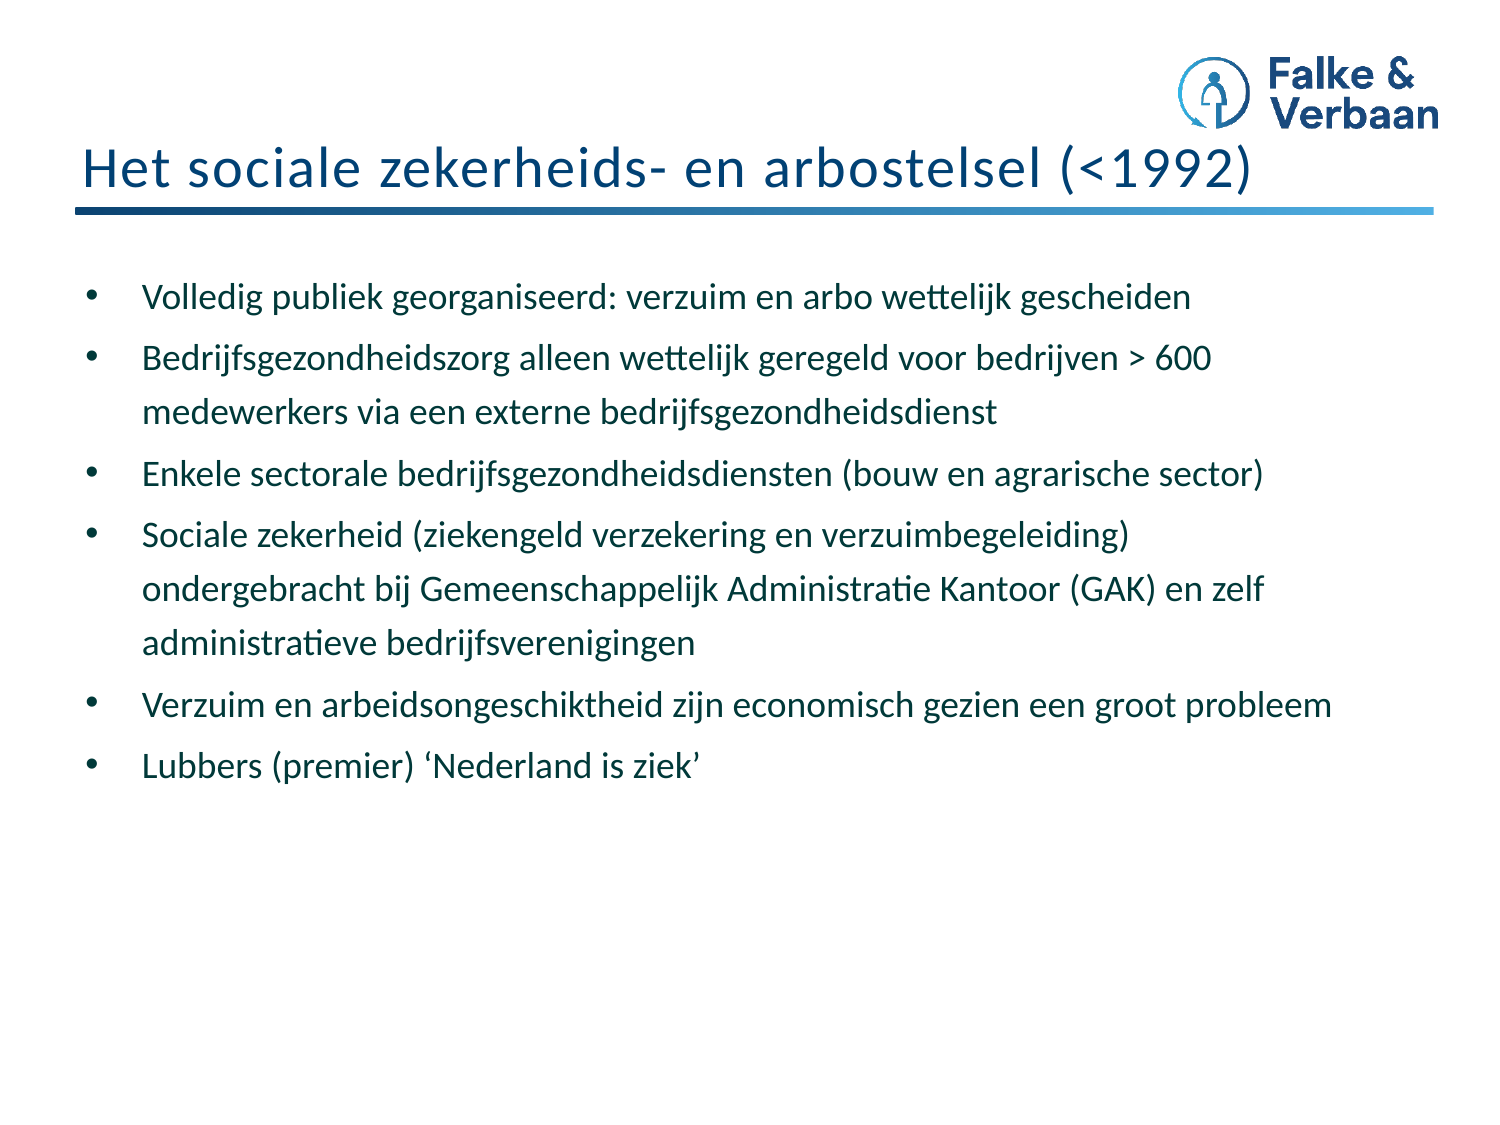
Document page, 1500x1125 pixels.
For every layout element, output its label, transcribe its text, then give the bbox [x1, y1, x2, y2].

text_box Volledig publiek georganiseerd: verzuim en arbo wettelijk gescheiden Bedrijfsgezondheidszorg alleen wettelijk geregeld voor bedrijven > 600 medewerkers via een externe bedrijfsgezondheidsdienst Enkele sectorale bedrijfsgezondheidsdiensten (bouw en agrarische sector) Sociale zekerheid (ziekengeld verzekering en verzuimbegeleiding) ondergebracht bij Gemeenschappelijk Administratie Kantoor (GAK) en zelf administratieve bedrijfsverenigingen Verzuim en arbeidsongeschiktheid zijn economisch gezien een groot probleem Lubbers (premier) ‘Nederland is ziek’ [70, 255, 1365, 954]
text_box [1309, 207, 1434, 215]
text_box Het sociale zekerheids- en arbostelsel (<1992) [36, 121, 1309, 270]
picture [1178, 56, 1439, 129]
